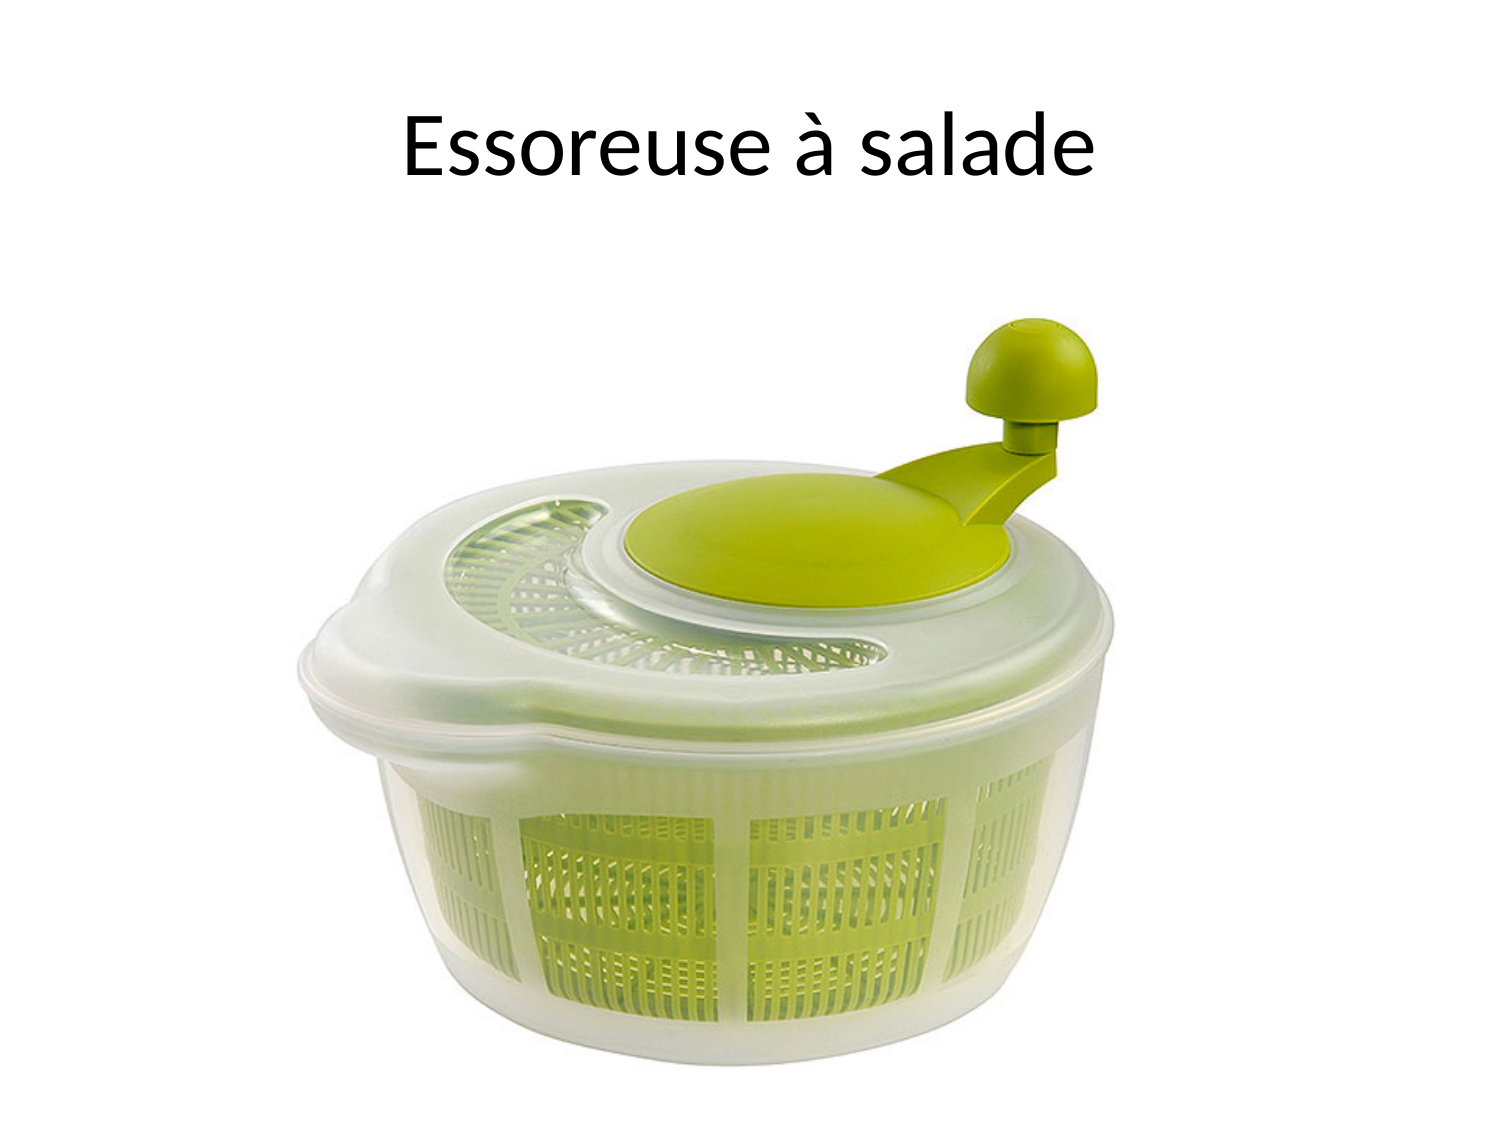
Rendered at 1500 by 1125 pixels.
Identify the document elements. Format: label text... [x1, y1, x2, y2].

title Essoreuse à salade [75, 45, 1425, 233]
picture [252, 280, 1253, 1121]
